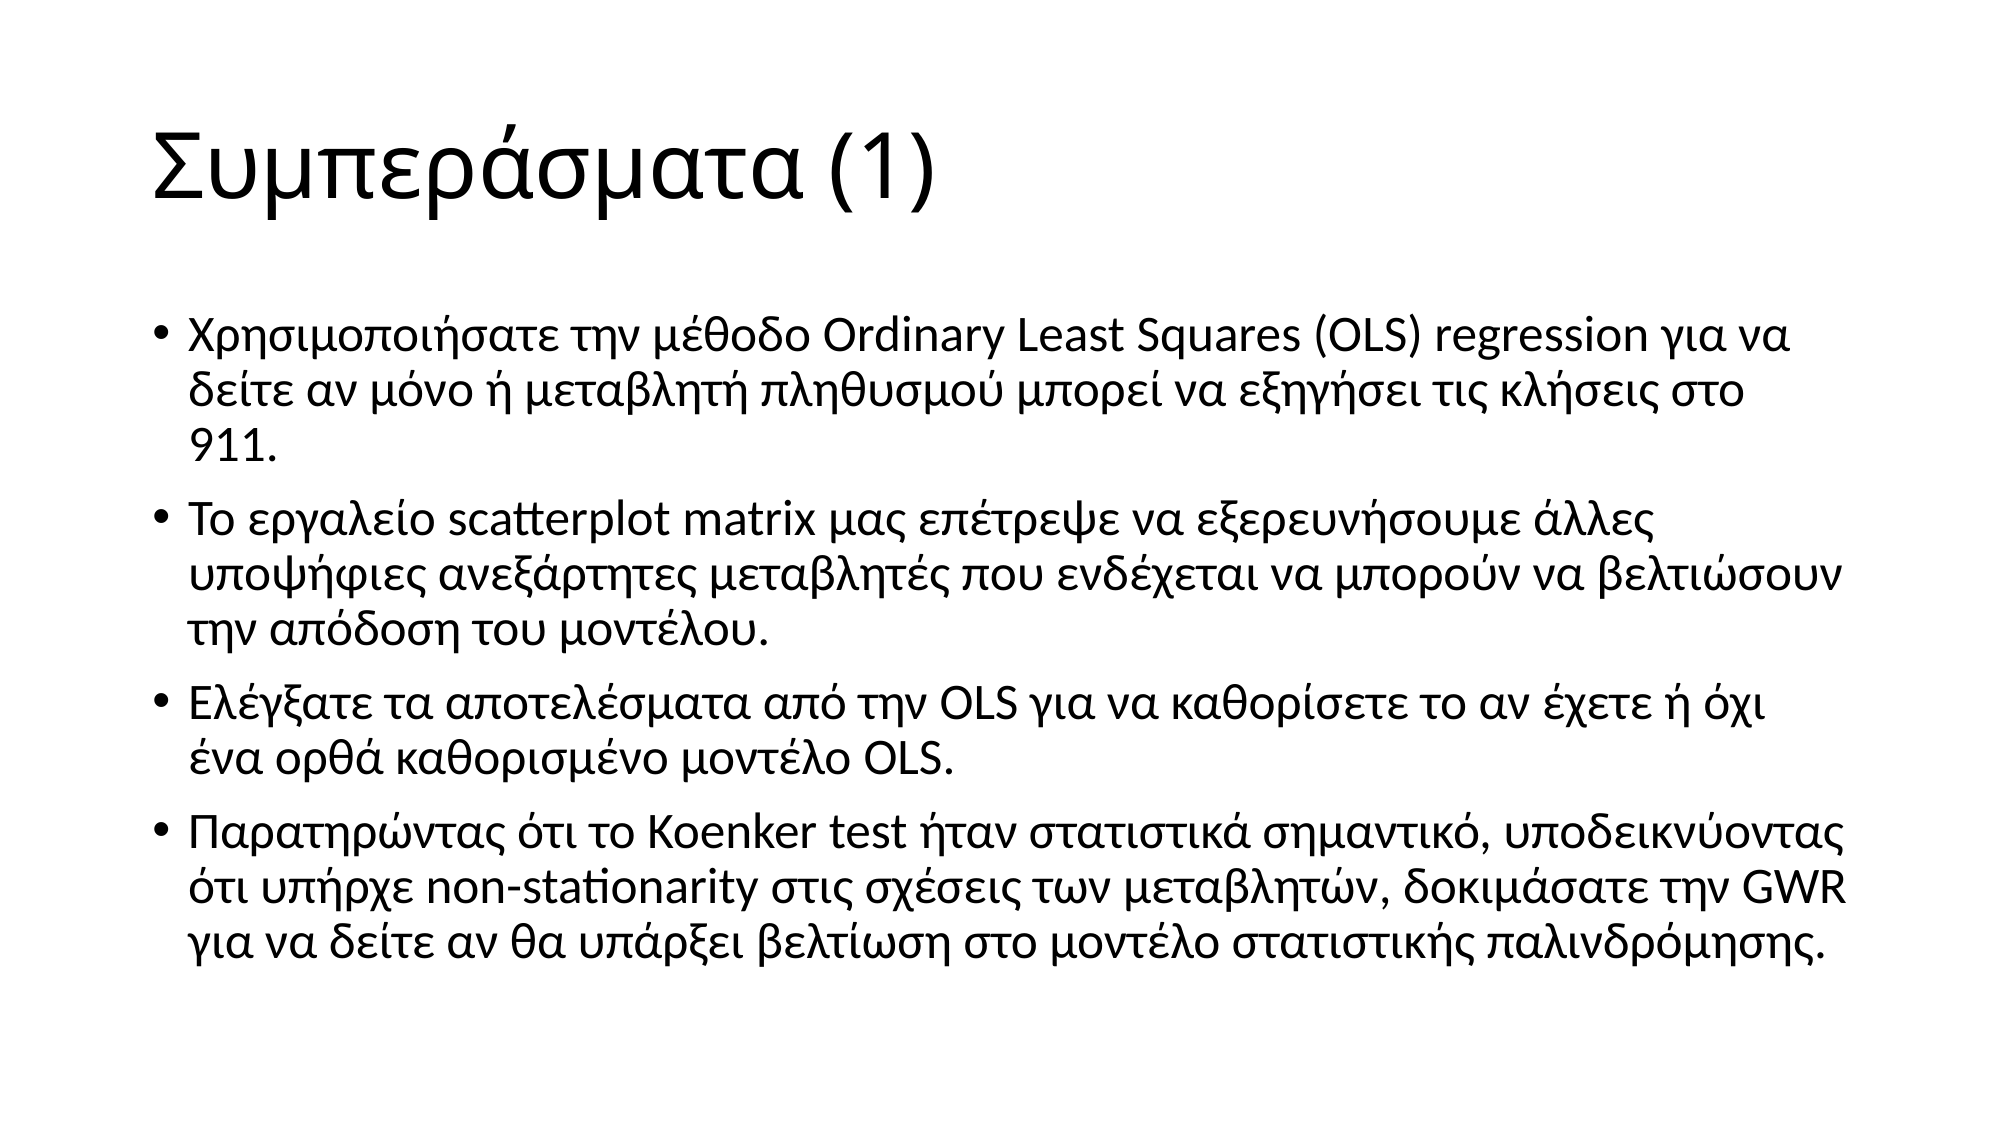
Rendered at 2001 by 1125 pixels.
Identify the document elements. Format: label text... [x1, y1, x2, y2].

list Χρησιμοποιήσατε την μέθοδο Ordinary Least Squares (OLS) regression για να δείτε αν μόνο ή μεταβλητή πληθυσμού μπορεί να εξηγήσει τις κλήσεις στο 911. Το εργαλείο scatterplot matrix μας επέτρεψε να εξερευνήσουμε άλλες υποψήφιες ανεξάρτητες μεταβλητές που ενδέχεται να μπορούν να βελτιώσουν την απόδοση του μοντέλου. Ελέγξατε τα αποτελέσματα από την OLS για να καθορίσετε το αν έχετε ή όχι ένα ορθά καθορισμένο μοντέλο OLS. Παρατηρώντας ότι το Koenker test ήταν στατιστικά σημαντικό, υποδεικνύοντας ότι υπήρχε non-stationarity στις σχέσεις των μεταβλητών, δοκιμάσατε την GWR για να δείτε αν θα υπάρξει βελτίωση στο μοντέλο στατιστικής παλινδρόμησης. [137, 299, 1863, 1014]
title Συμπεράσματα (1) [137, 59, 1863, 278]
